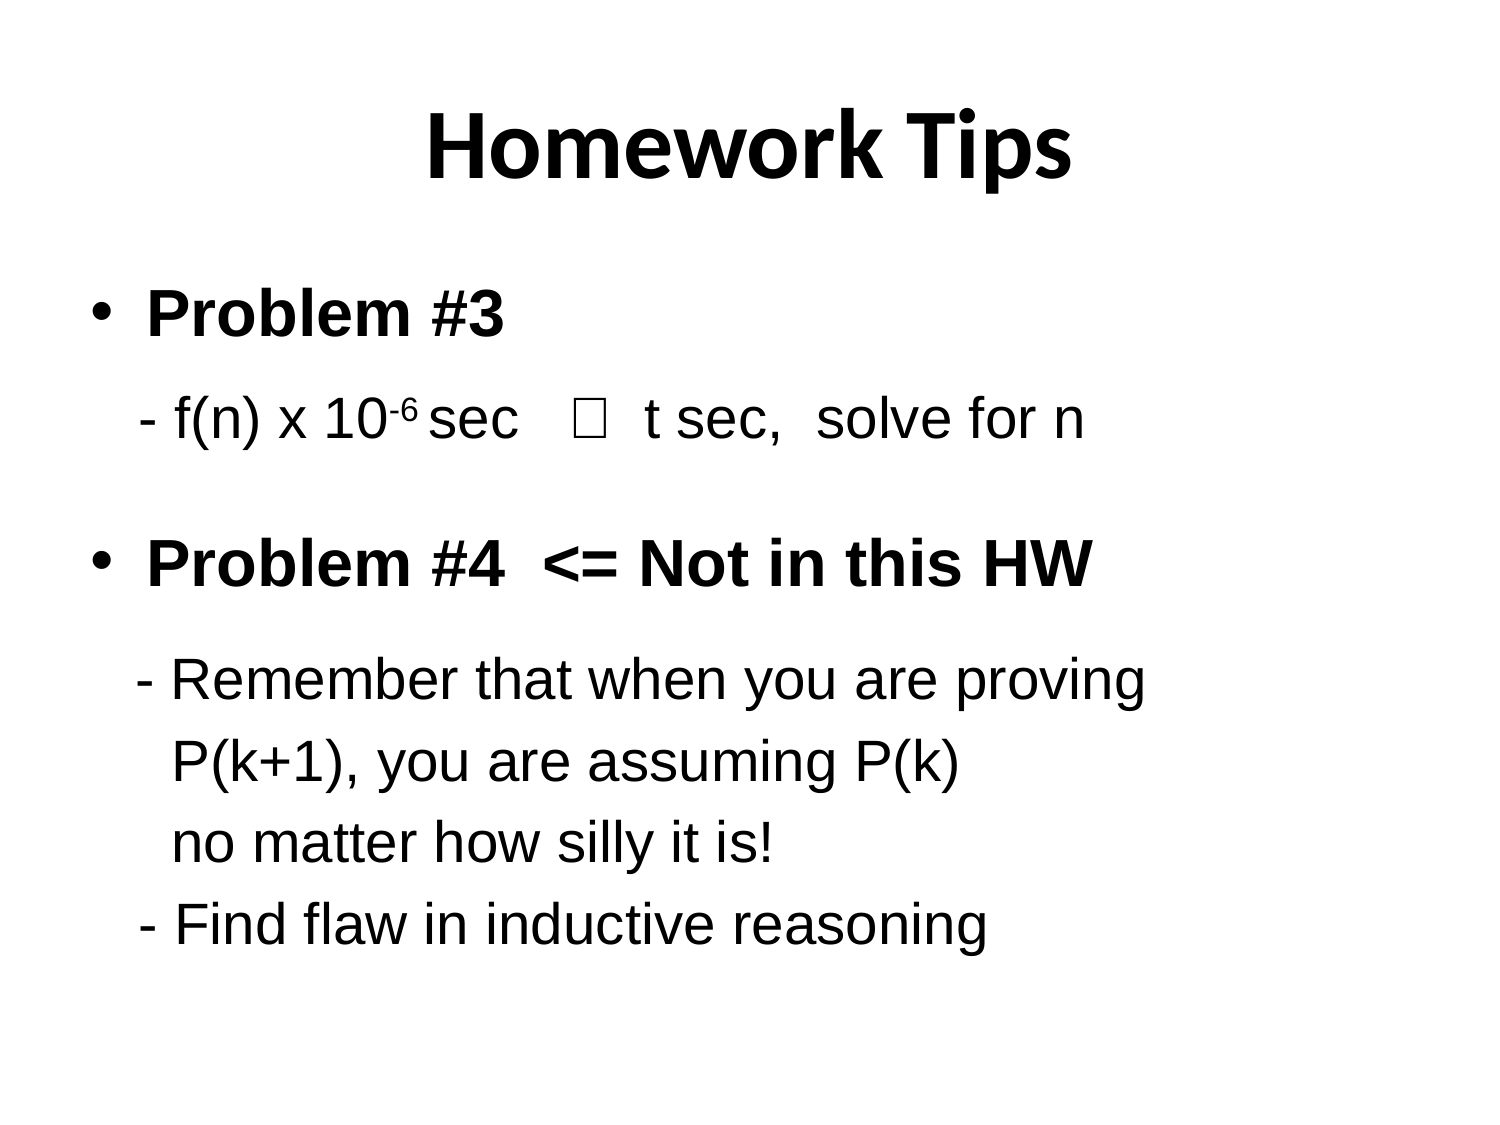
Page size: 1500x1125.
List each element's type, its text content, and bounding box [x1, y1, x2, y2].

title Homework Tips [75, 45, 1425, 233]
list Problem #3 - f(n) x 10-6 sec  t sec, solve for n Problem #4 <= Not in this HW - Remember that when you are proving P(k+1), you are assuming P(k) no matter how silly it is! - Find flaw in inductive reasoning [75, 262, 1447, 1070]
